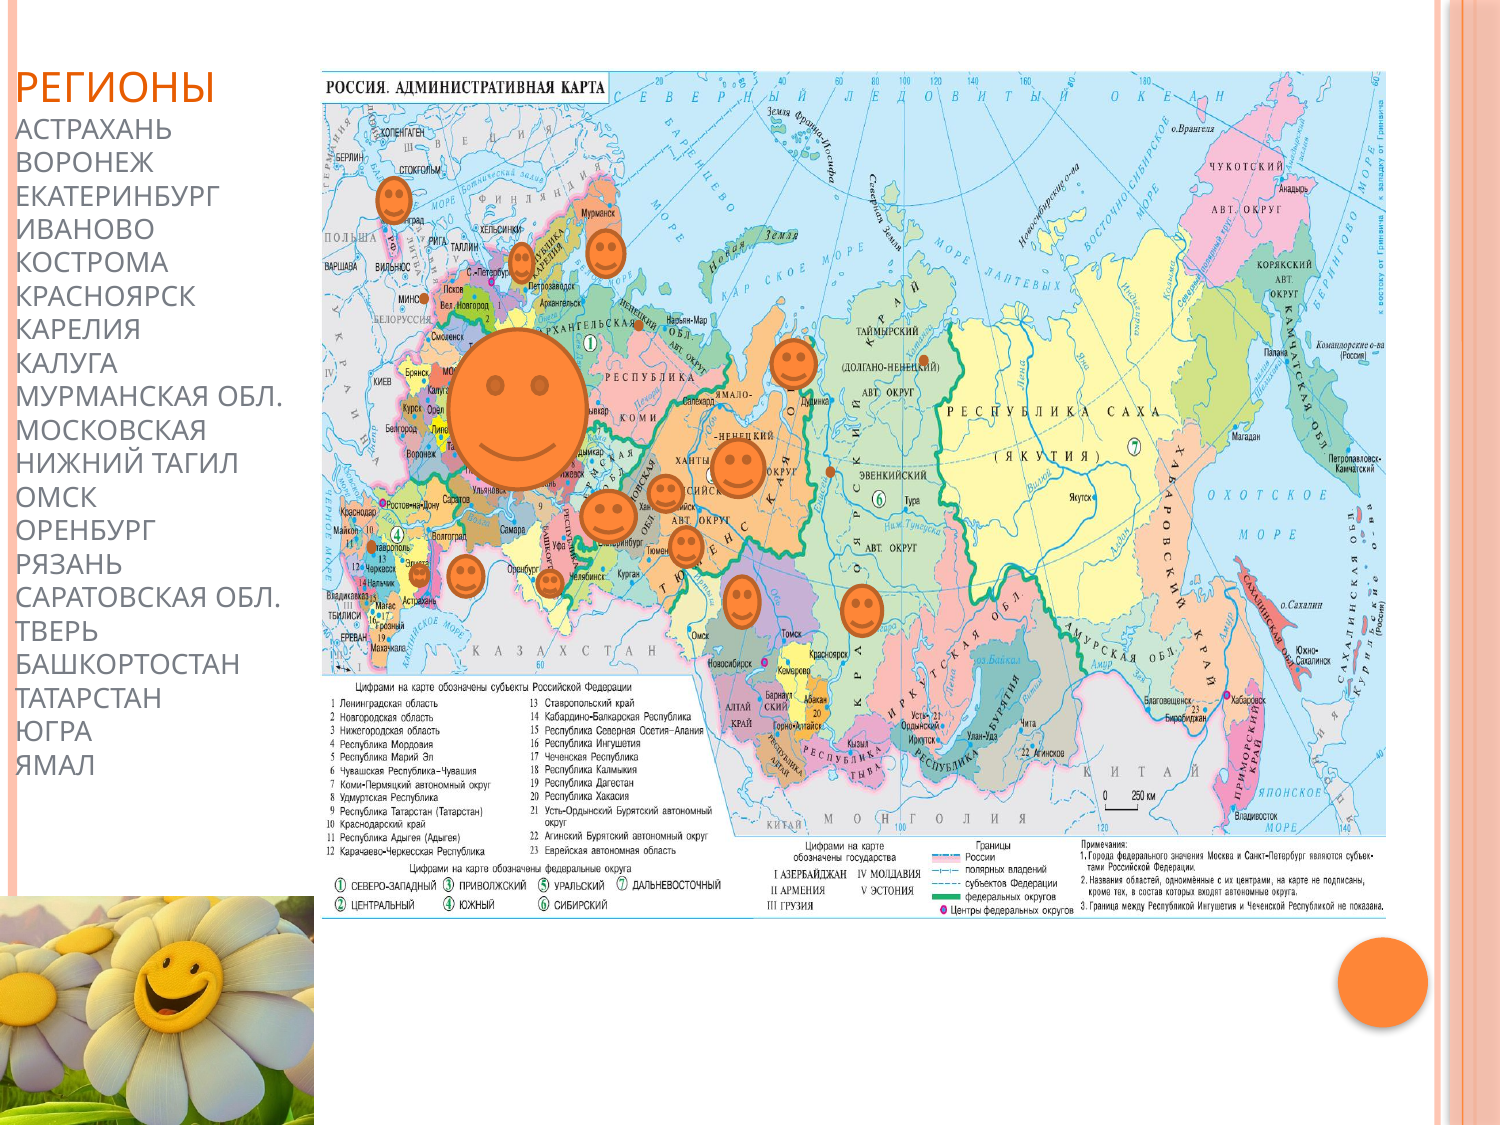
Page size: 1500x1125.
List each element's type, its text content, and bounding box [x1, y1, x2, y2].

title Регионы Астрахань Воронеж Екатеринбург Иваново Кострома Красноярск Карелия Калуга Мурманская обл. Московская Нижний Тагил Омск Оренбург Рязань Саратовская обл. Тверь Башкортостан Татарстан Югра Ямал [0, 0, 363, 889]
list РРРР [600, 141, 1500, 982]
picture [320, 67, 1387, 920]
picture [0, 895, 315, 1125]
